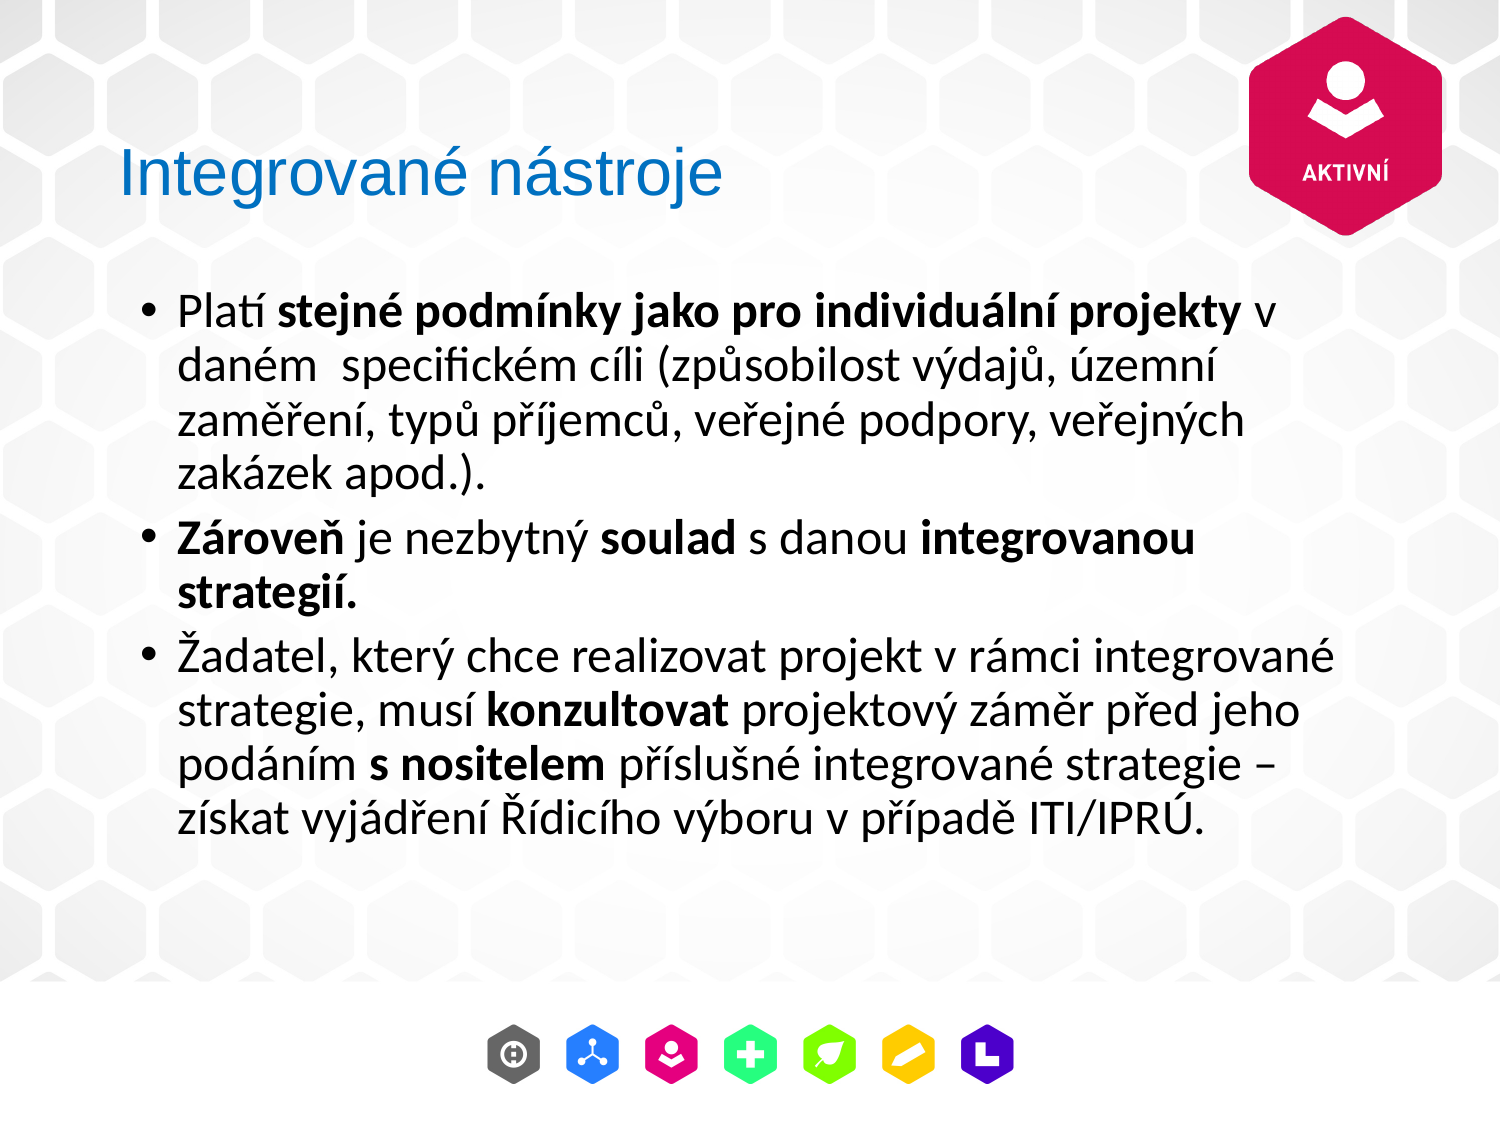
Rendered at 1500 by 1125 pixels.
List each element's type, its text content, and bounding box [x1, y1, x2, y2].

picture [0, 0, 1500, 1125]
list Platí stejné podmínky jako pro individuální projekty v daném specifickém cíli (způsobilost výdajů, územní zaměření, typů příjemců, veřejné podpory, veřejných zakázek apod.). Zároveň je nezbytný soulad s danou integrovanou strategií. Žadatel, který chce realizovat projekt v rámci integrované strategie, musí konzultovat projektový záměr před jeho podáním s nositelem příslušné integrované strategie – získat vyjádření Řídicího výboru v případě ITI/IPRÚ. [50, 277, 1397, 1014]
title Integrované nástroje [103, 59, 1397, 277]
